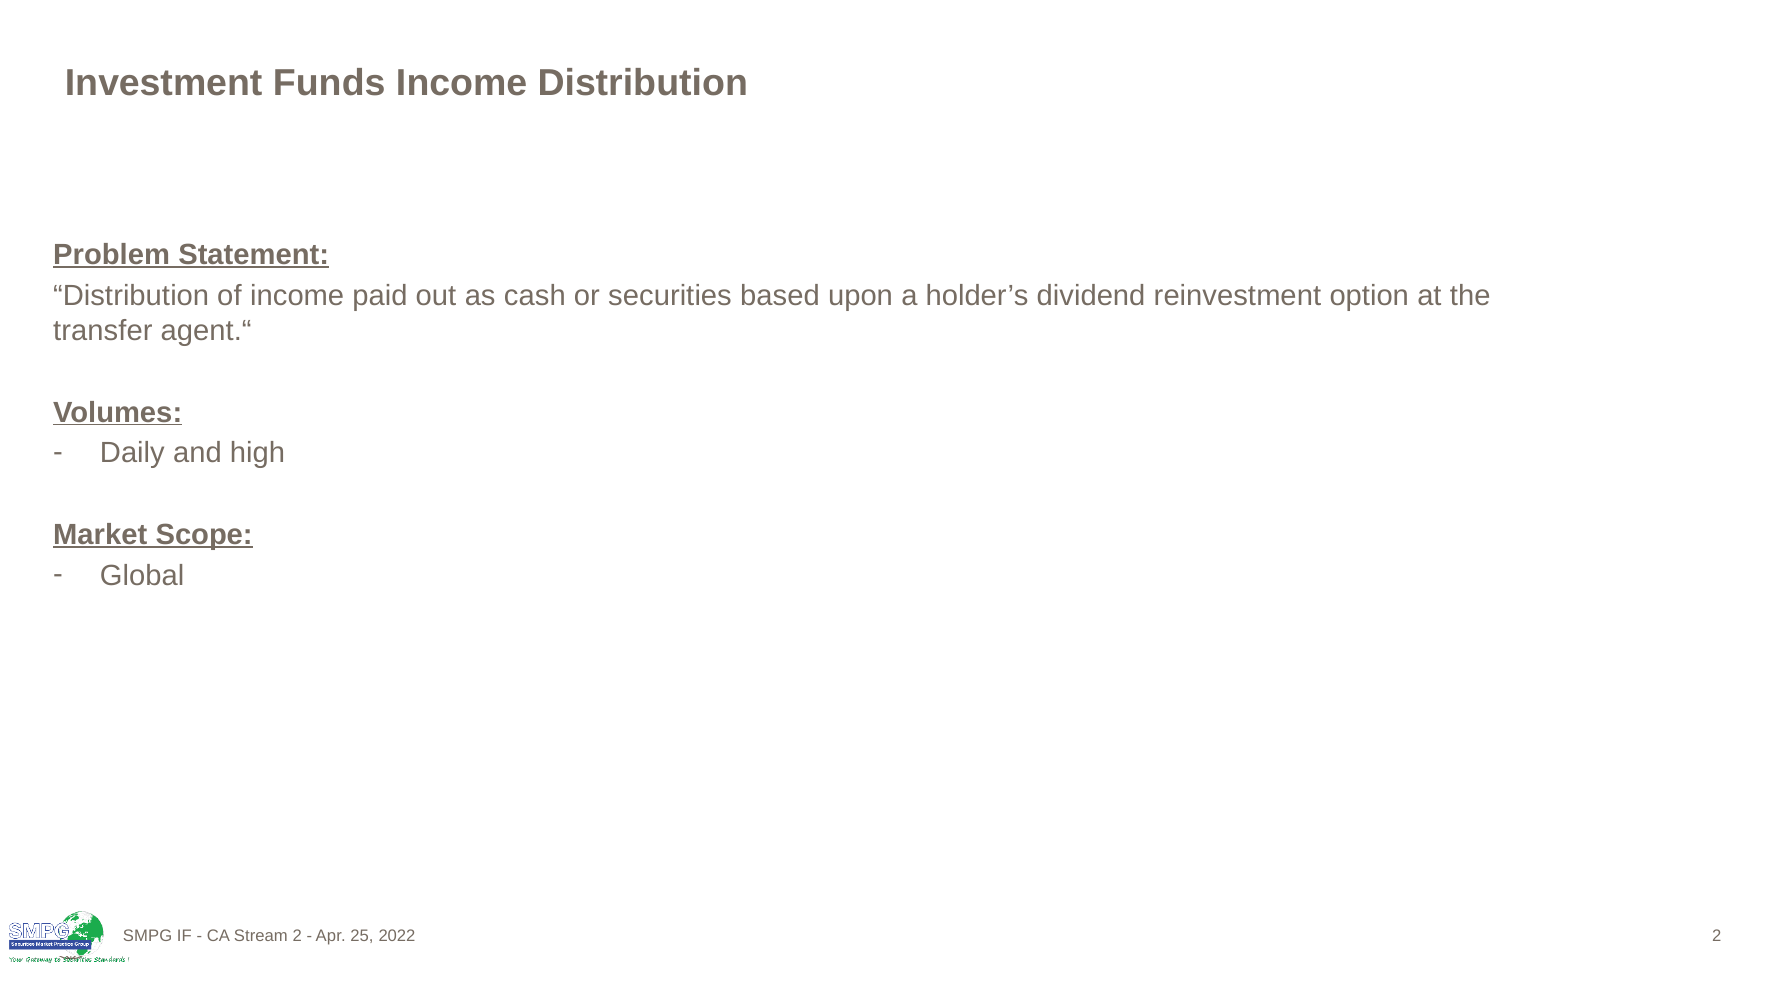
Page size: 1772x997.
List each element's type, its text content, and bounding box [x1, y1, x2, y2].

picture [5, 911, 133, 967]
title Investment Funds Income Distribution [46, 49, 1459, 126]
slide_number 2 [1611, 917, 1737, 955]
list Problem Statement: “Distribution of income paid out as cash or securities based upon a holder’s dividend reinvestment option at the transfer agent.“ Volumes: Daily and high Market Scope: Global [35, 226, 1584, 924]
footer SMPG IF - CA Stream 2 - Apr. 25, 2022 [108, 924, 1040, 955]
